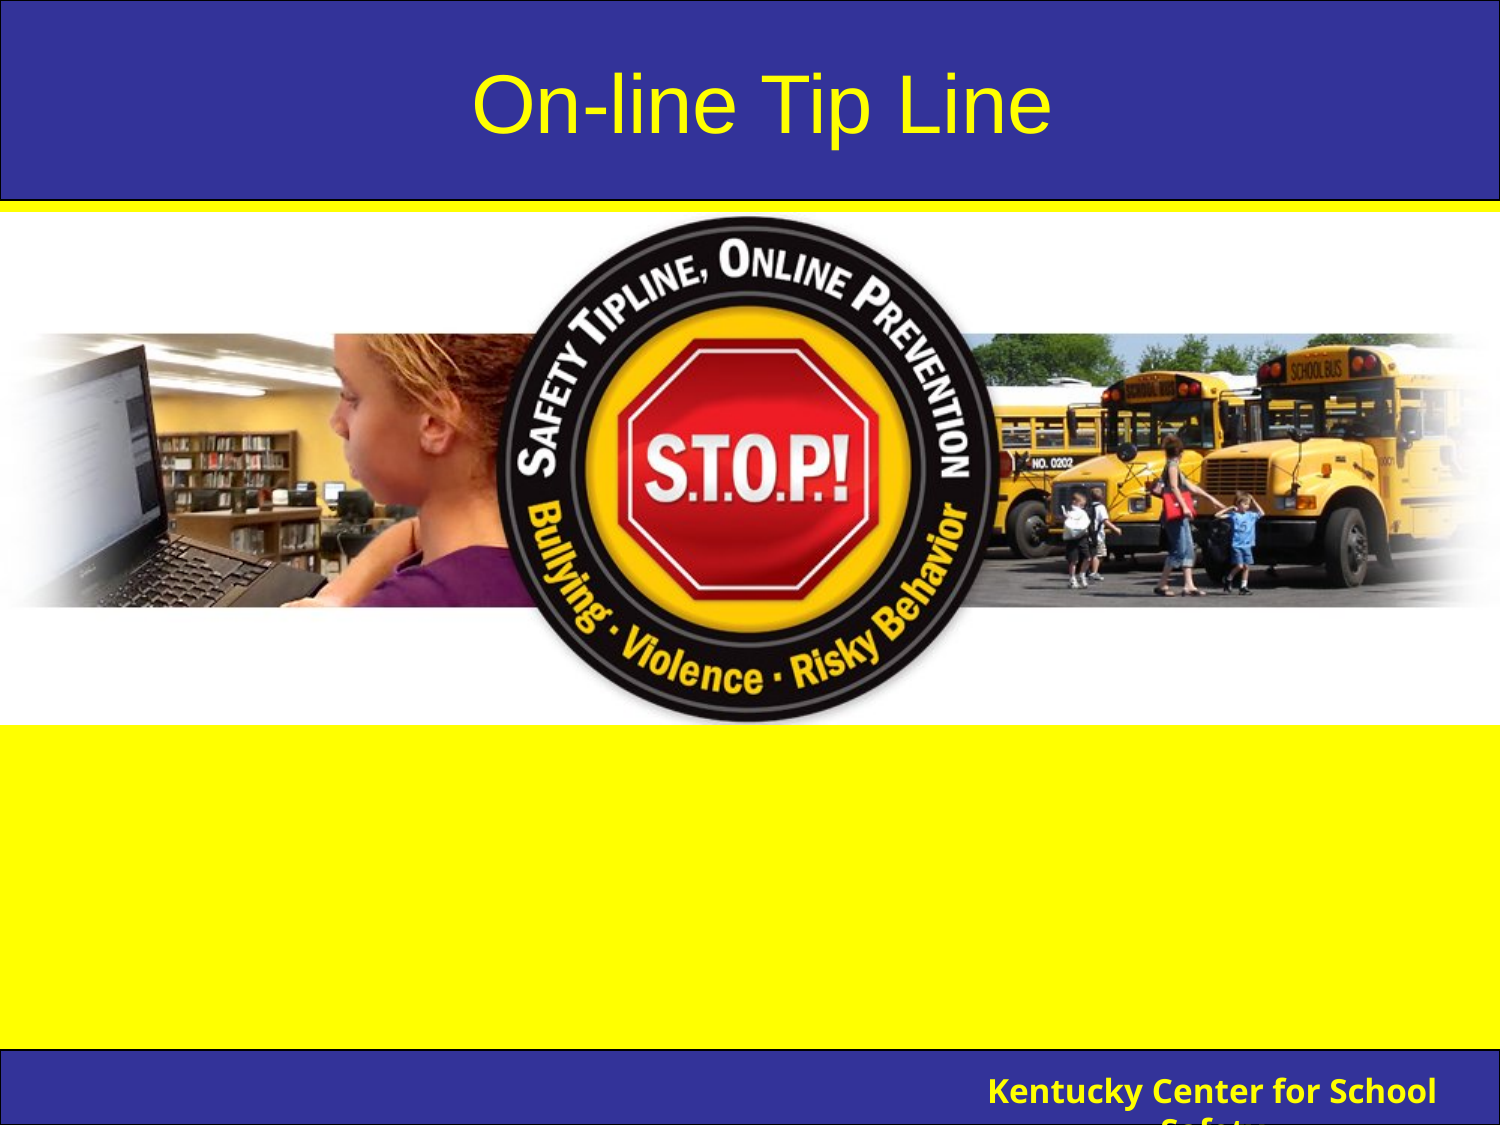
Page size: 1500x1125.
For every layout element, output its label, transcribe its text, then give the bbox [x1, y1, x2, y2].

picture [0, 212, 1500, 726]
title On-line Tip Line [87, 49, 1438, 151]
footer Kentucky Center for School Safety [924, 1062, 1500, 1125]
